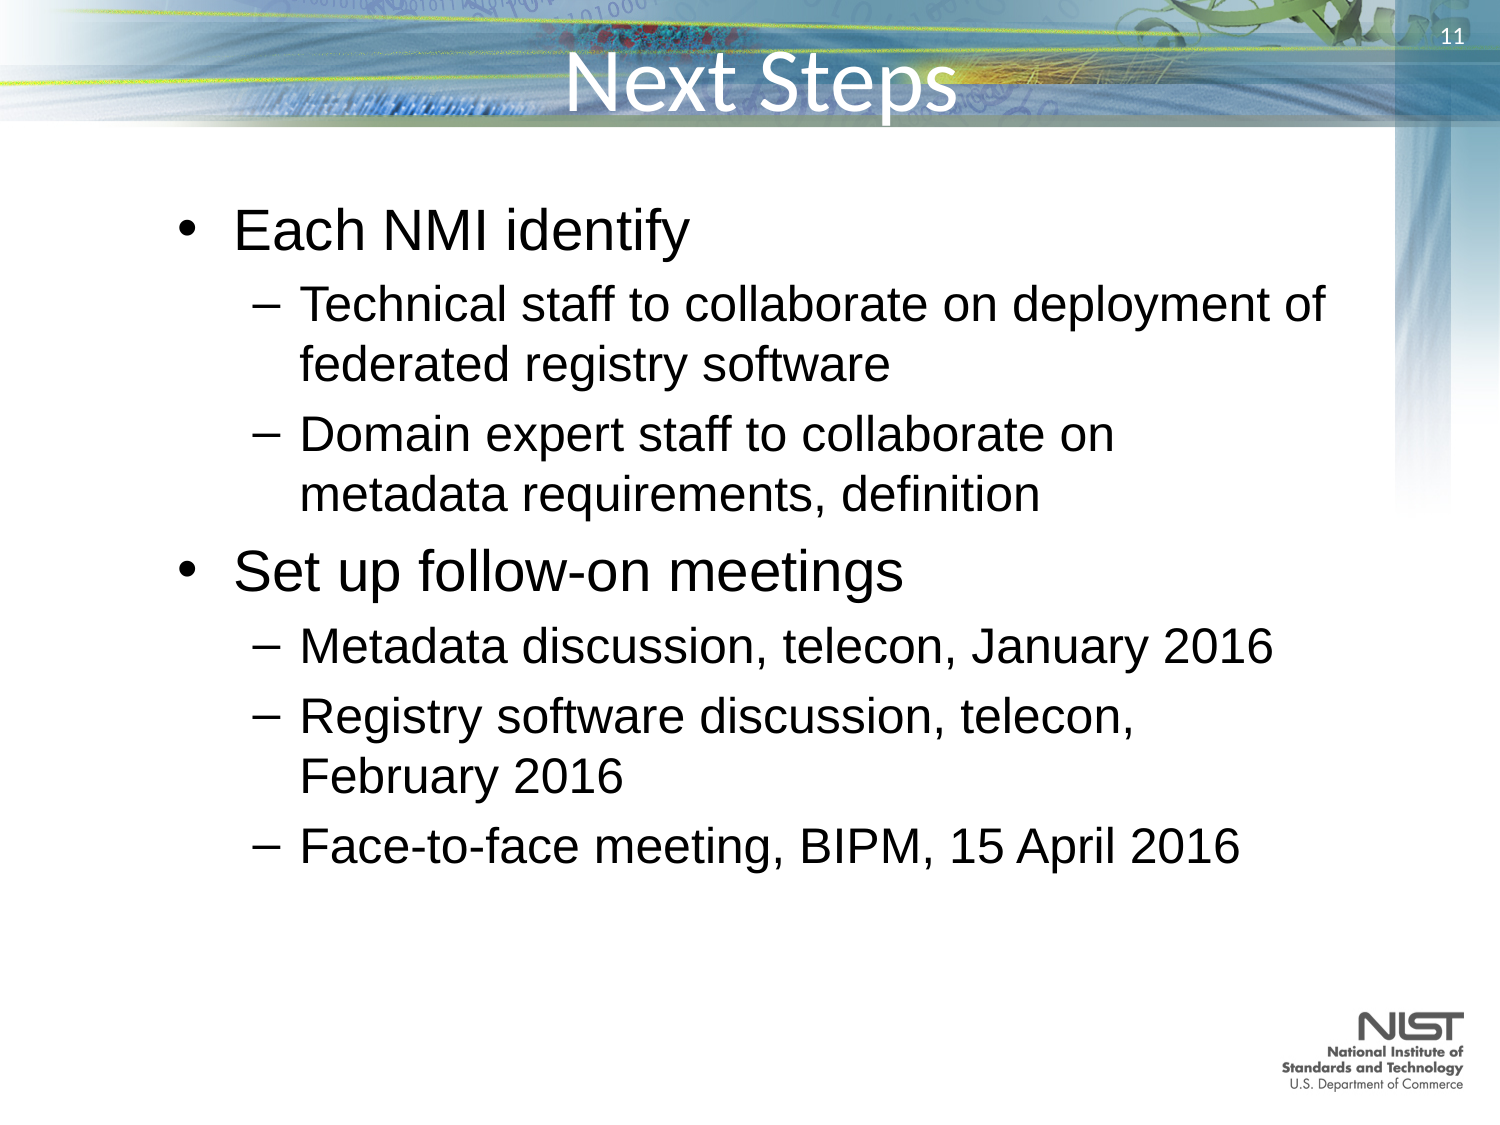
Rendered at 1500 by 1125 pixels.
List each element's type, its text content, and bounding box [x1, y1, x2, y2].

slide_number 10 [1424, 12, 1500, 73]
picture [0, 0, 1500, 1125]
list Each NMI identify Technical staff to collaborate on deployment of federated registry software Domain expert staff to collaborate on metadata requirements, definition Set up follow-on meetings Metadata discussion, telecon, January 2016 Registry software discussion, telecon, February 2016 Face-to-face meeting, BIPM, 15 April 2016 [162, 184, 1350, 985]
title Next Steps [174, 12, 1350, 138]
